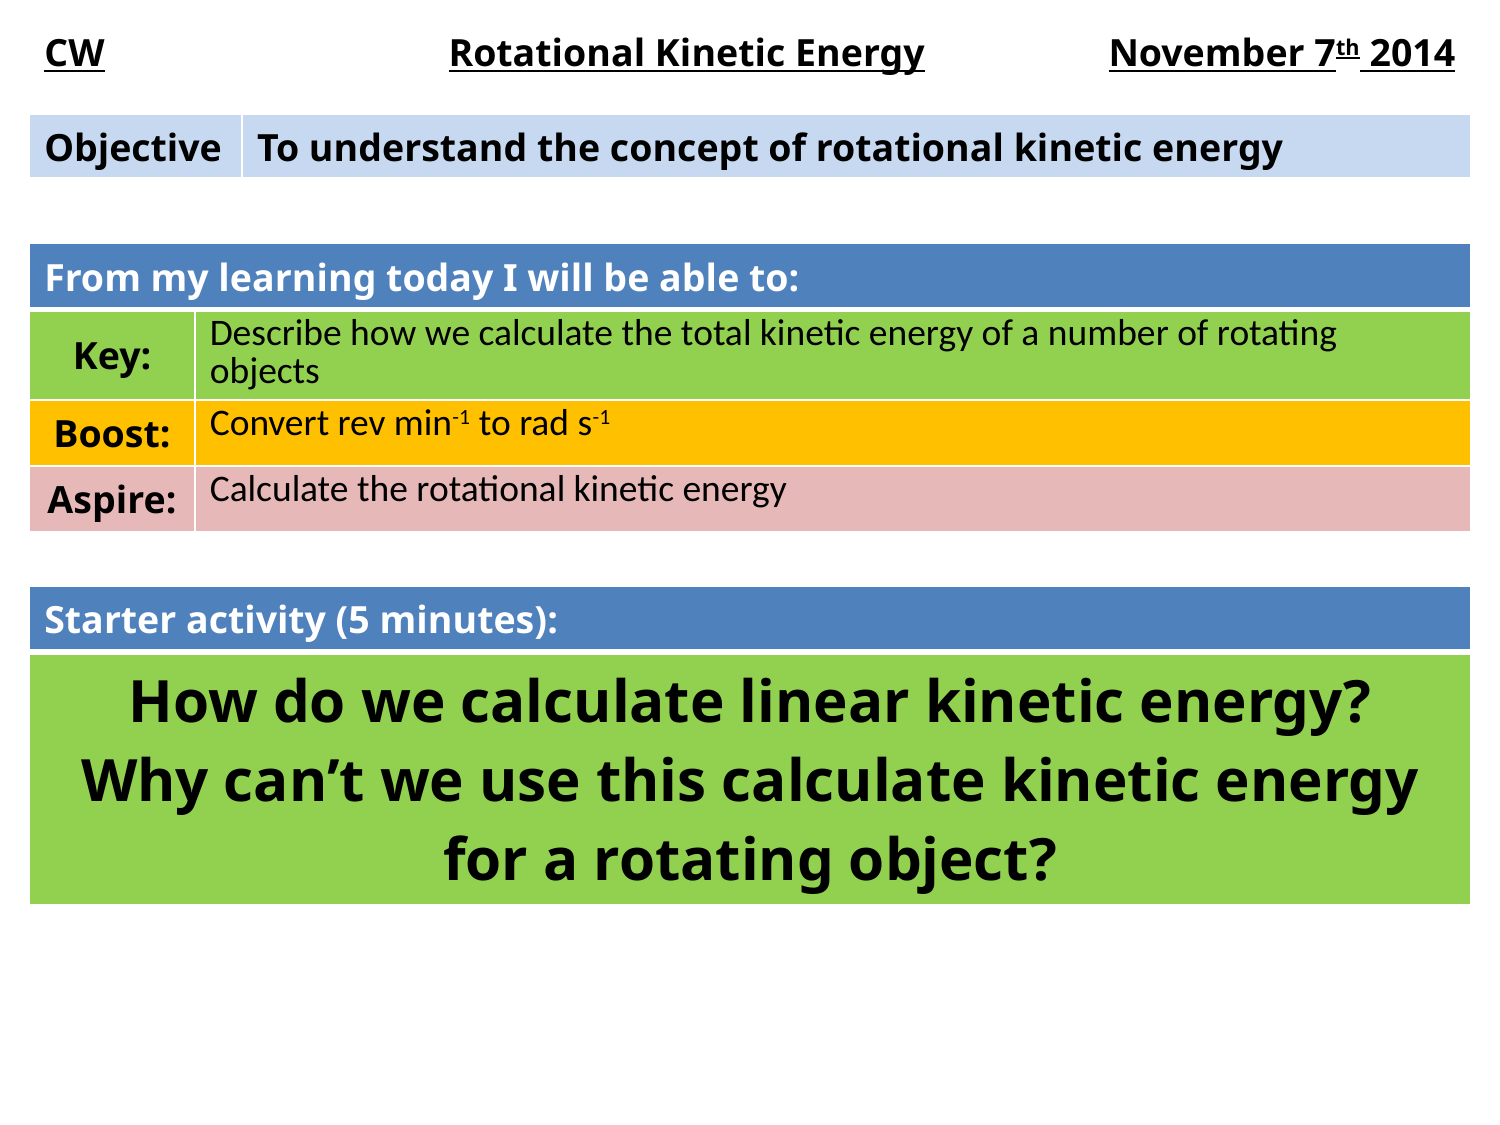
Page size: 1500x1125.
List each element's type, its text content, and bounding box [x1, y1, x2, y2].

table_header Starter activity (5 minutes): [30, 587, 1470, 649]
table_cell Calculate the rotational kinetic energy [196, 467, 1470, 531]
table_header To understand the concept of rotational kinetic energy [243, 115, 1470, 177]
table_header November 7th 2014 [990, 19, 1470, 85]
table_cell How do we calculate linear kinetic energy? Why can’t we use this calculate kinetic energy for a rotating object? [30, 655, 1470, 904]
table_cell Aspire: [30, 467, 194, 531]
table_header From my learning today I will be able to: [30, 244, 1470, 307]
table_header Objective [30, 115, 241, 177]
table_cell Convert rev min-1 to rad s-1 [196, 401, 1470, 465]
table_cell Describe how we calculate the total kinetic energy of a number of rotating objects [196, 312, 1470, 399]
table_header CW [29, 19, 384, 85]
table_header Rotational Kinetic Energy [384, 19, 990, 85]
table_cell Boost: [30, 401, 194, 465]
table_cell Key: [30, 312, 194, 399]
